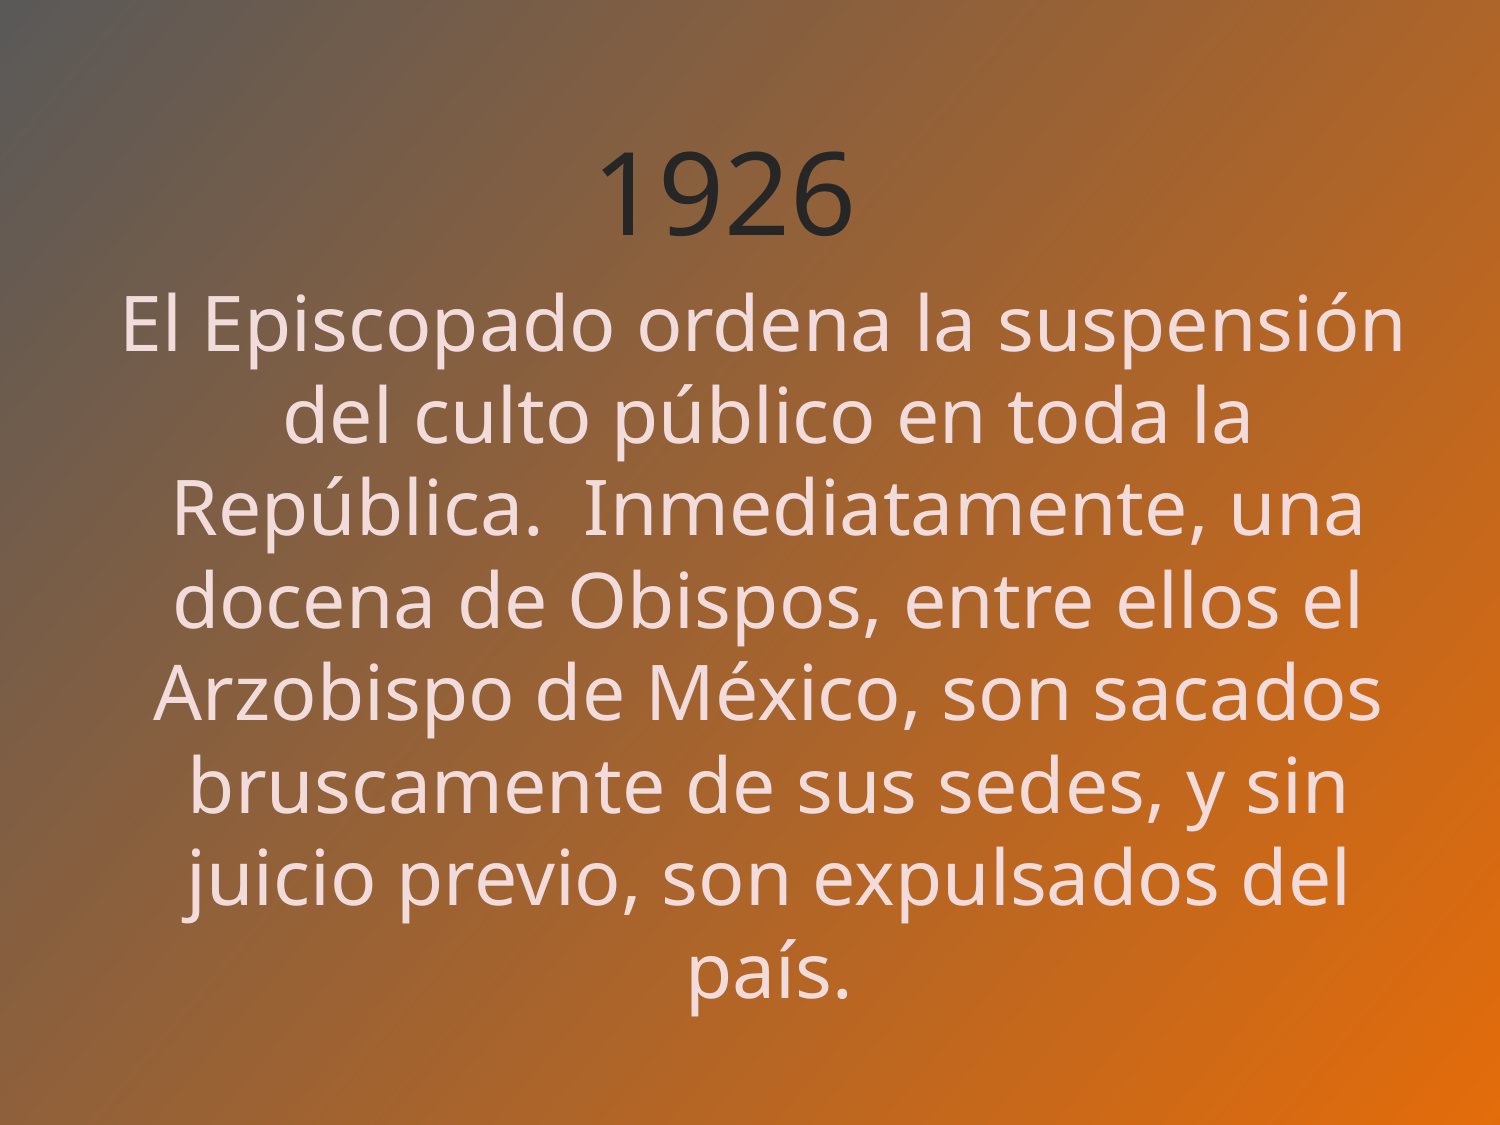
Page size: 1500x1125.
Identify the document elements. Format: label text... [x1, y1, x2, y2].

list 1926 El Episcopado ordena la suspensión del culto público en toda la República. Inmediatamente, una docena de Obispos, entre ellos el Arzobispo de México, son sacados bruscamente de sus sedes, y sin juicio previo, son expulsados del país. [62, 112, 1425, 1050]
